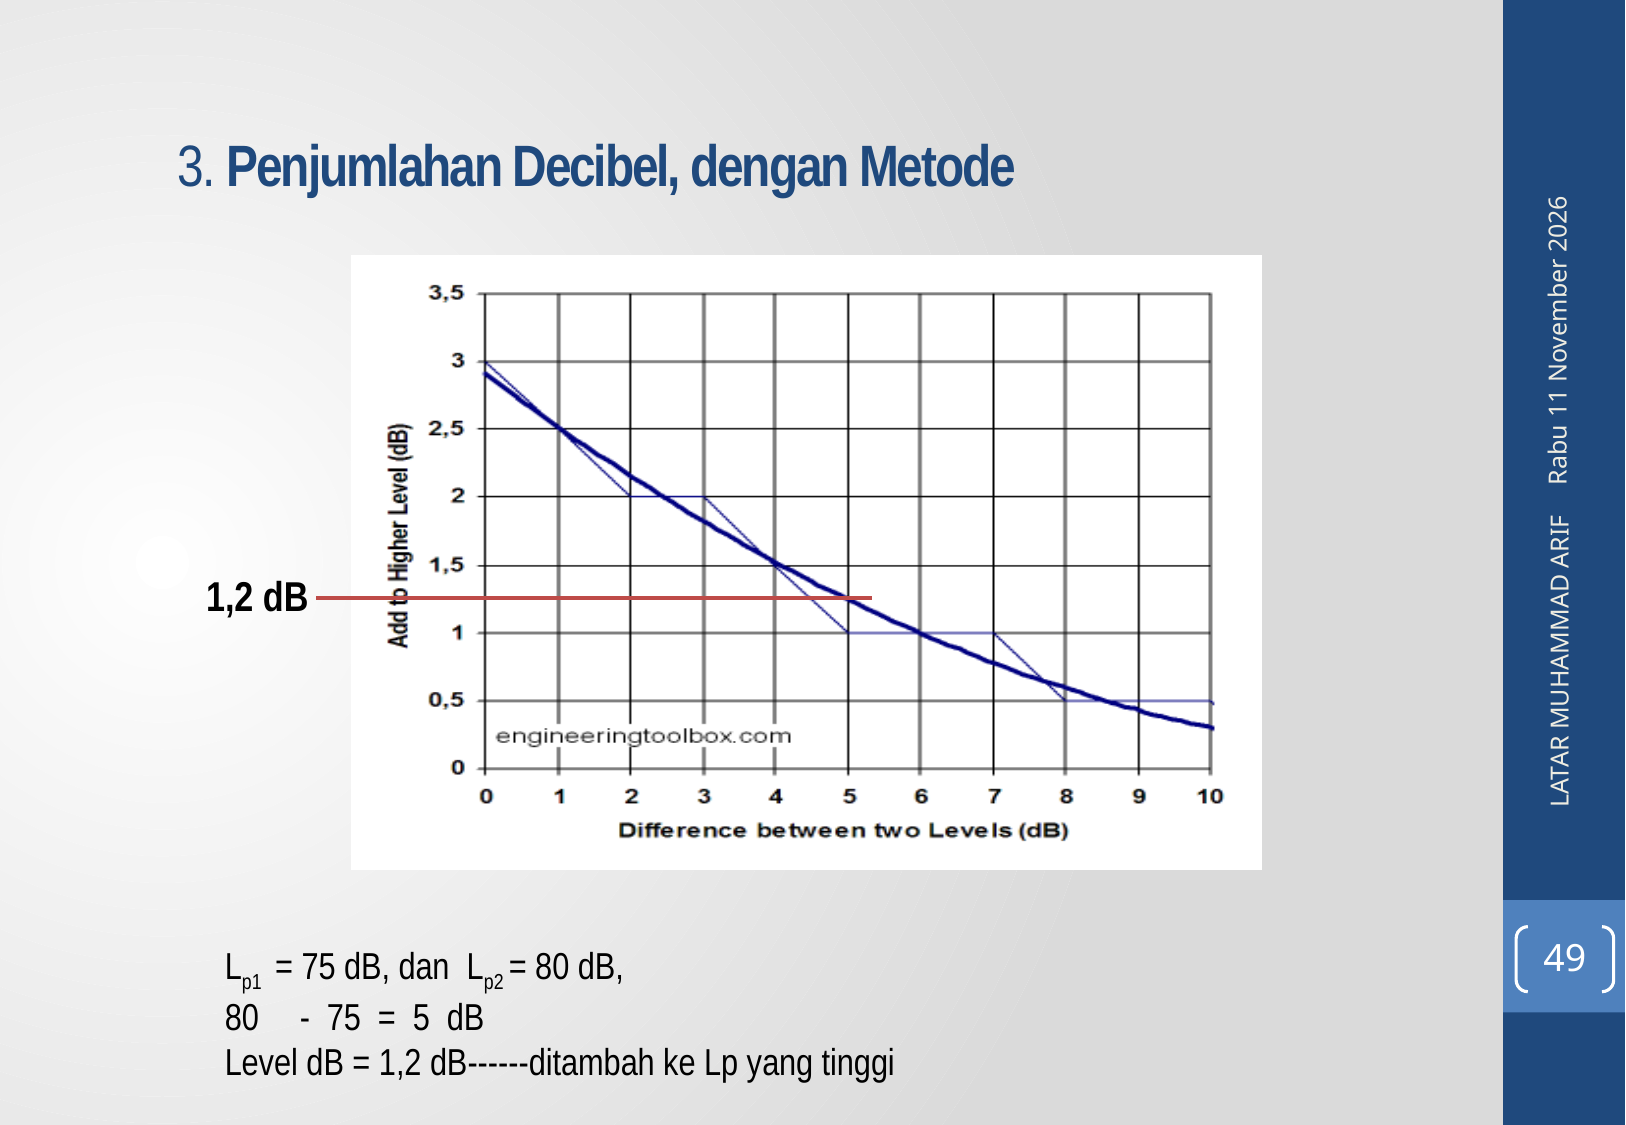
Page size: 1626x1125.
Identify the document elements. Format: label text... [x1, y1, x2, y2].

text_box 1,2 dB [191, 562, 348, 628]
slide_number Senin, 09 Mei 2016 [1526, 100, 1592, 500]
footer LATAR MUHAMMAD ARIF [1526, 500, 1592, 889]
text_box Lp1 = 75 dB, dan Lp2 = 80 dB, - 75 = 5 dB Level dB = 1,2 dB------ditambah ke Lp yang tinggi [210, 934, 1285, 1091]
slide_number 49 [1514, 925, 1616, 994]
picture [351, 255, 1262, 870]
text_box 3. Penjumlahan Decibel, dengan Metode [162, 97, 1342, 230]
